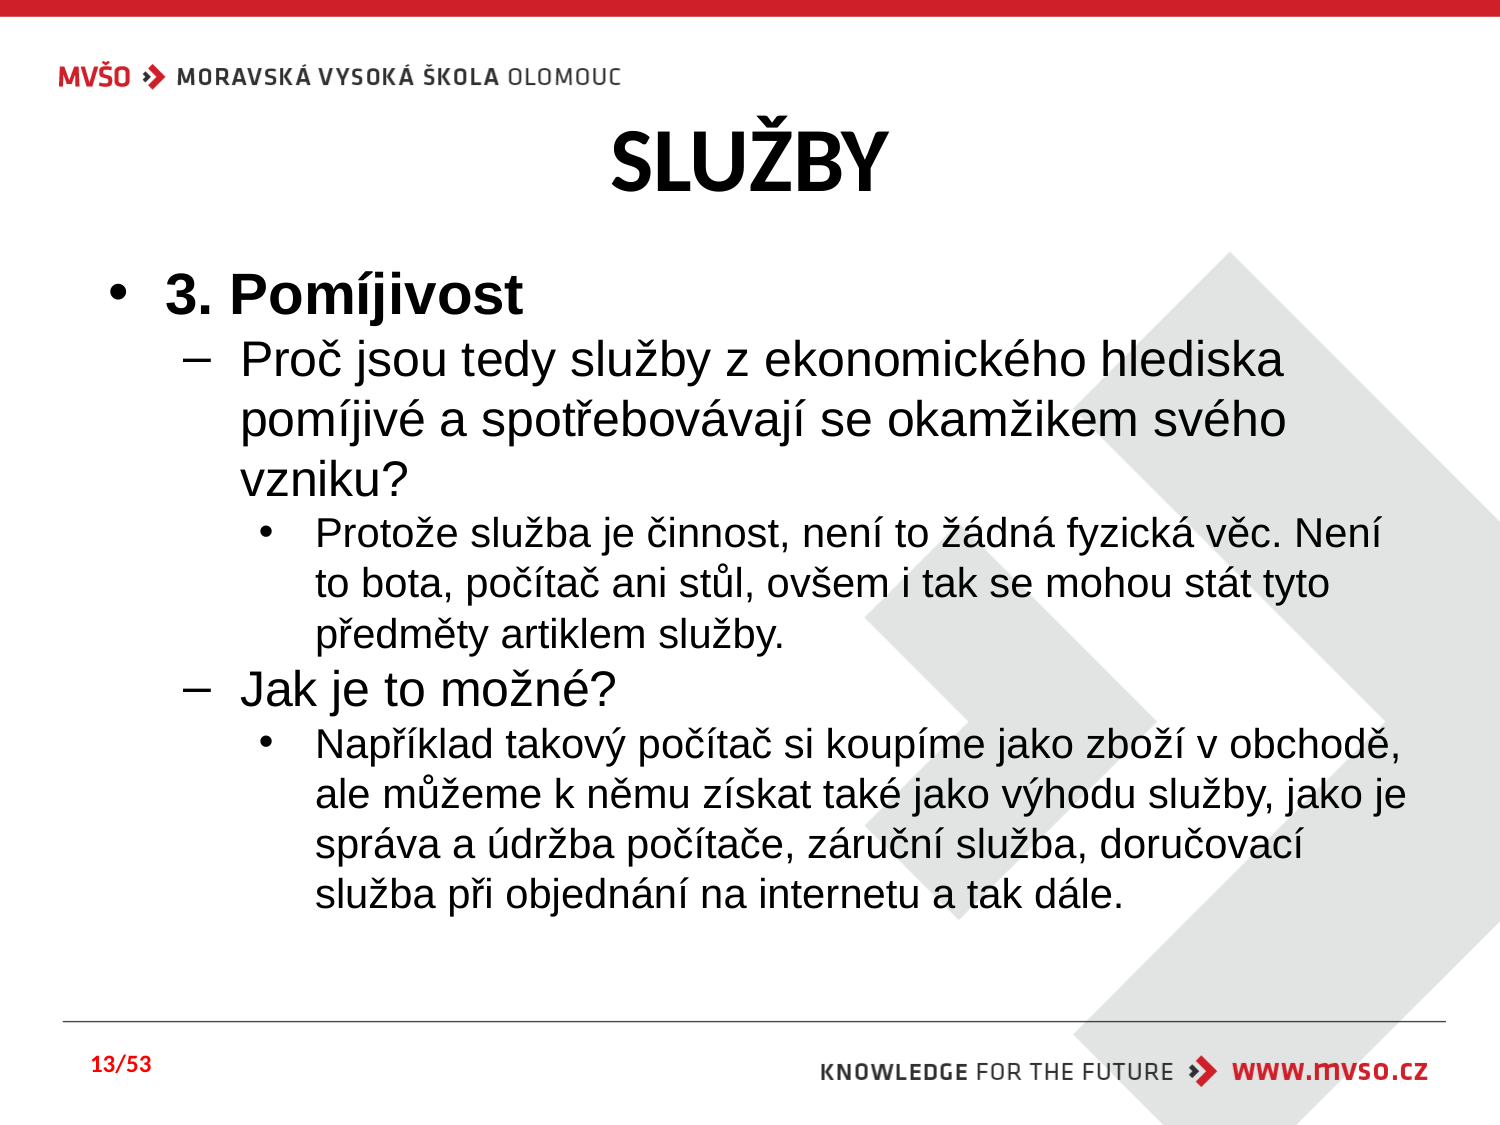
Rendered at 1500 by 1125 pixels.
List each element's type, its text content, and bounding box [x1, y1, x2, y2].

picture [0, 0, 1500, 1125]
title SLUŽBY [75, 61, 1425, 248]
text_box 13/53 [74, 1040, 213, 1085]
list 3. Pomíjivost Proč jsou tedy služby z ekonomického hlediska pomíjivé a spotřebovávají se okamžikem svého vzniku? Protože služba je činnost, není to žádná fyzická věc. Není to bota, počítač ani stůl, ovšem i tak se mohou stát tyto předměty artiklem služby. Jak je to možné? Například takový počítač si koupíme jako zboží v obchodě, ale můžeme k němu získat také jako výhodu služby, jako je správa a údržba počítače, záruční služba, doručovací služba při objednání na internetu a tak dále. [75, 248, 1425, 1005]
